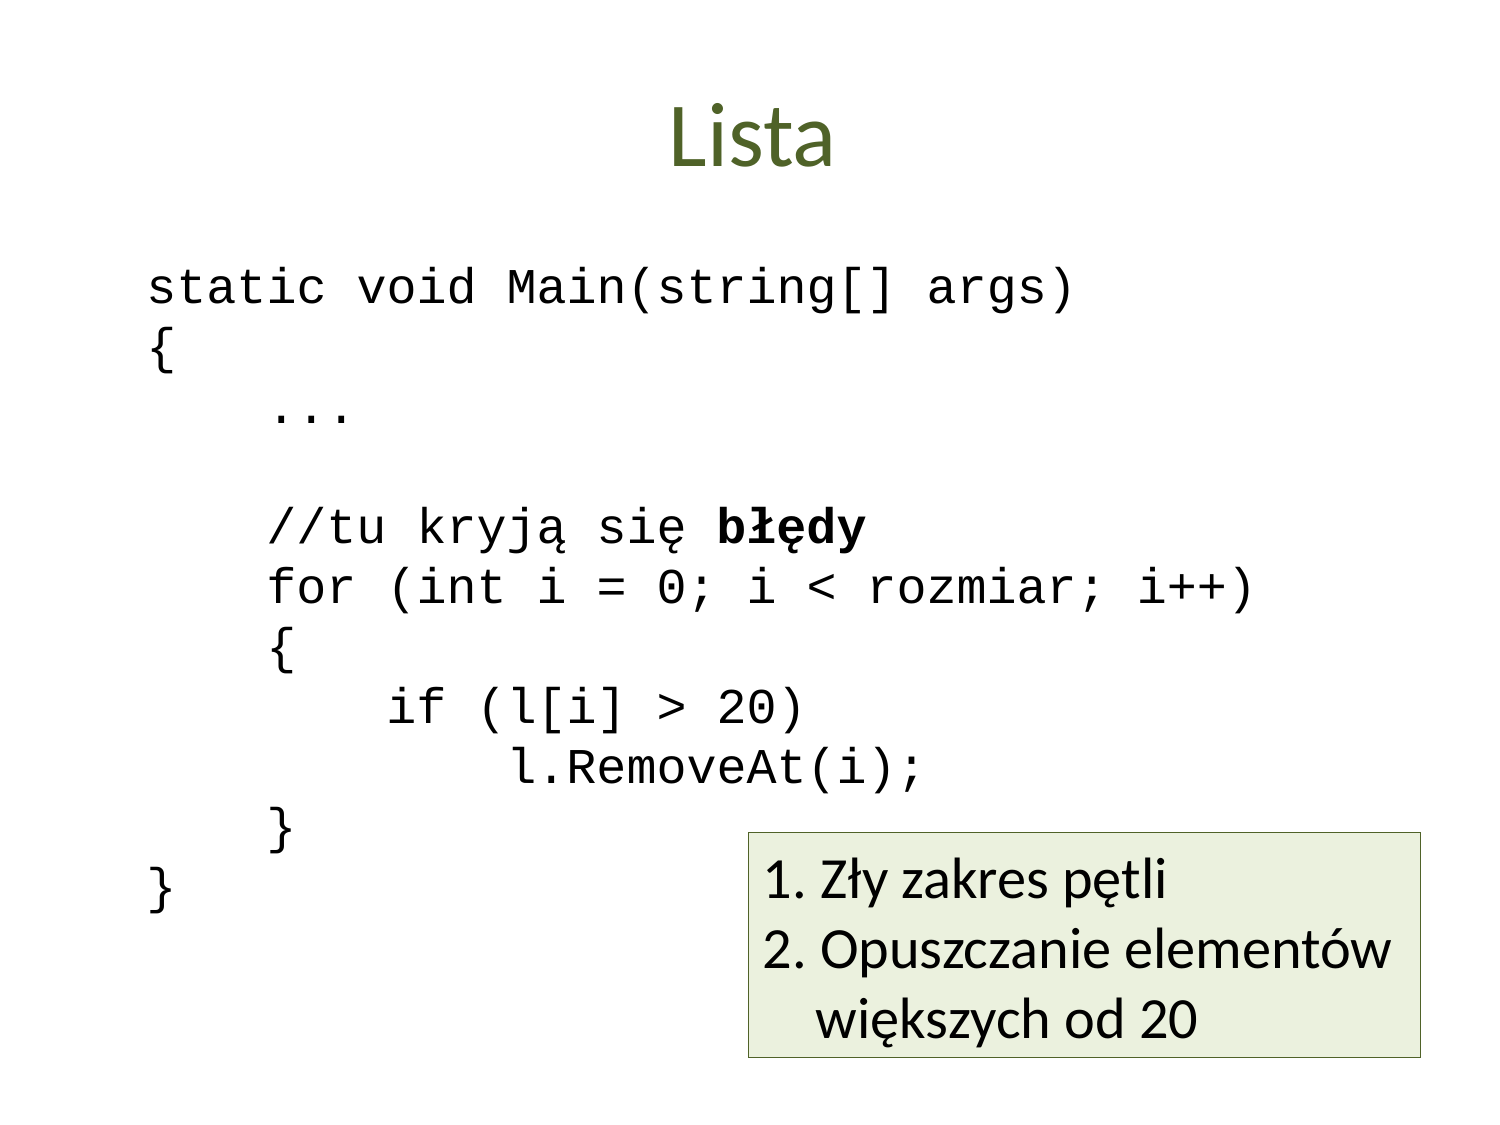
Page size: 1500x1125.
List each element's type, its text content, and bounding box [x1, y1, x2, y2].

text_box 1. Zły zakres pętli 2. Opuszczanie elementów większych od 20 [748, 832, 1421, 1058]
text_box static void Main(string[] args) { ... //tu kryją się błędy for (int i = 0; i < rozmiar; i++) { if (l[i] > 20) l.RemoveAt(i); } } [131, 245, 1272, 921]
text_box Lista [29, 75, 1477, 185]
